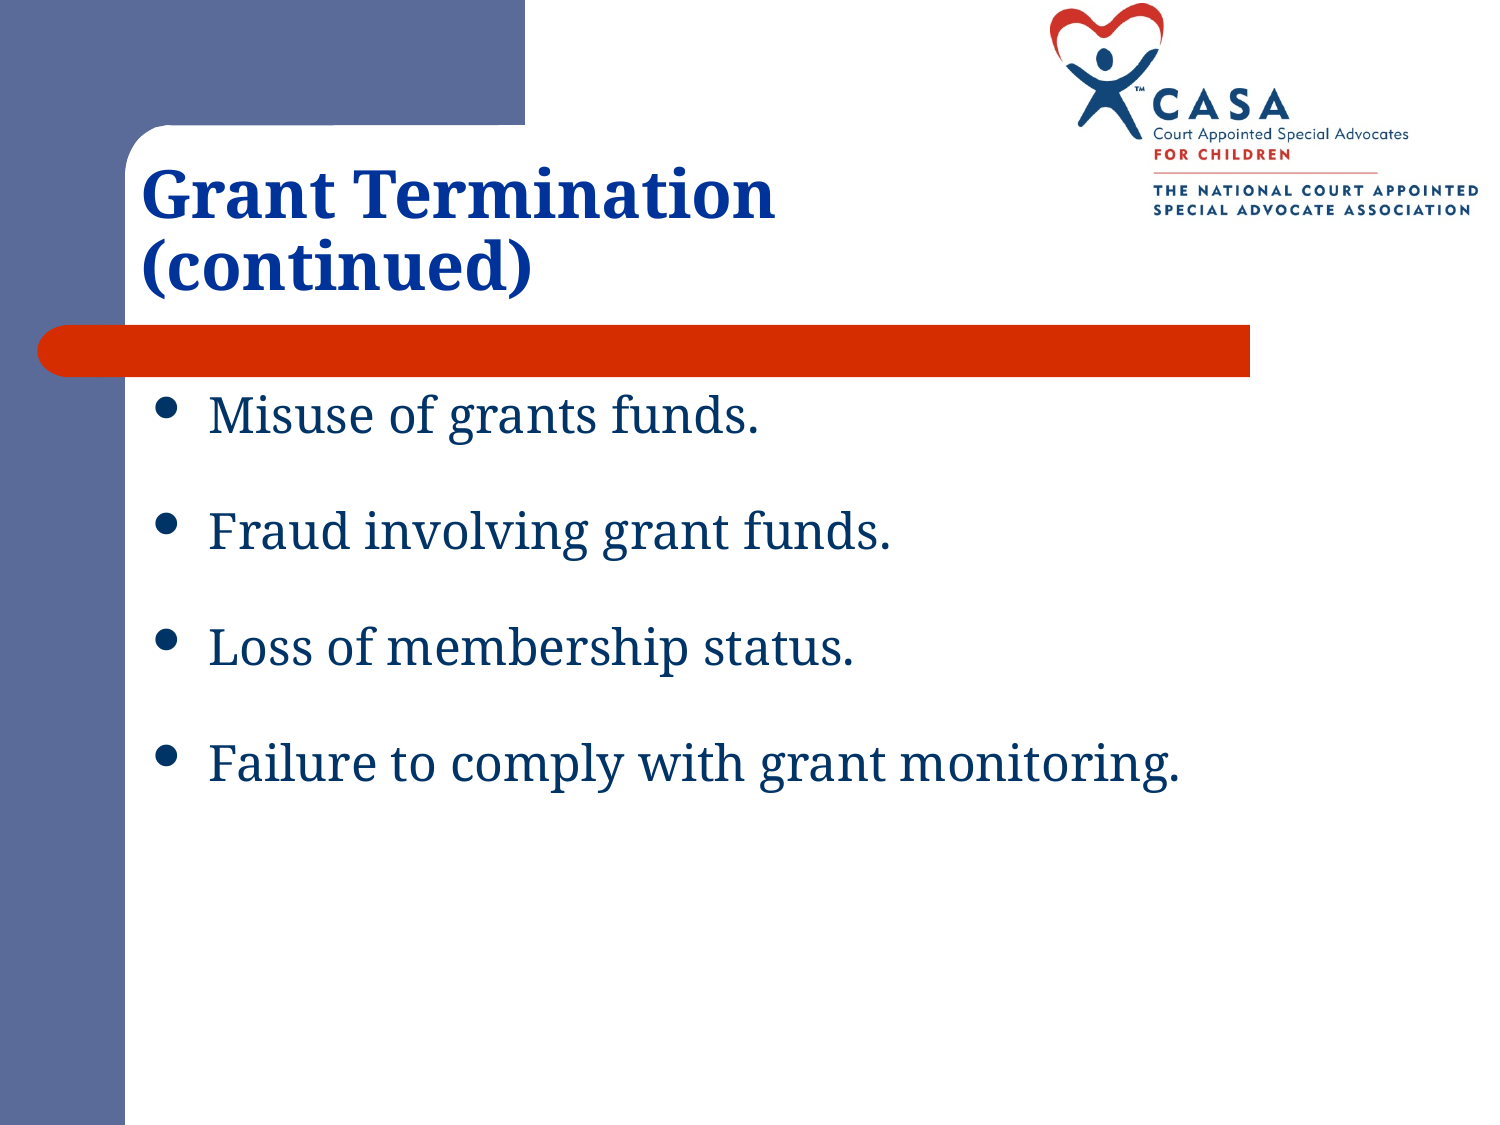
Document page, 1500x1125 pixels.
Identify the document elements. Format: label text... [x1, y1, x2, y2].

list Misuse of grants funds. Fraud involving grant funds. Loss of membership status. Failure to comply with grant monitoring. [137, 387, 1400, 863]
title Grant Termination (continued) [125, 125, 1425, 313]
picture [1049, 2, 1488, 248]
